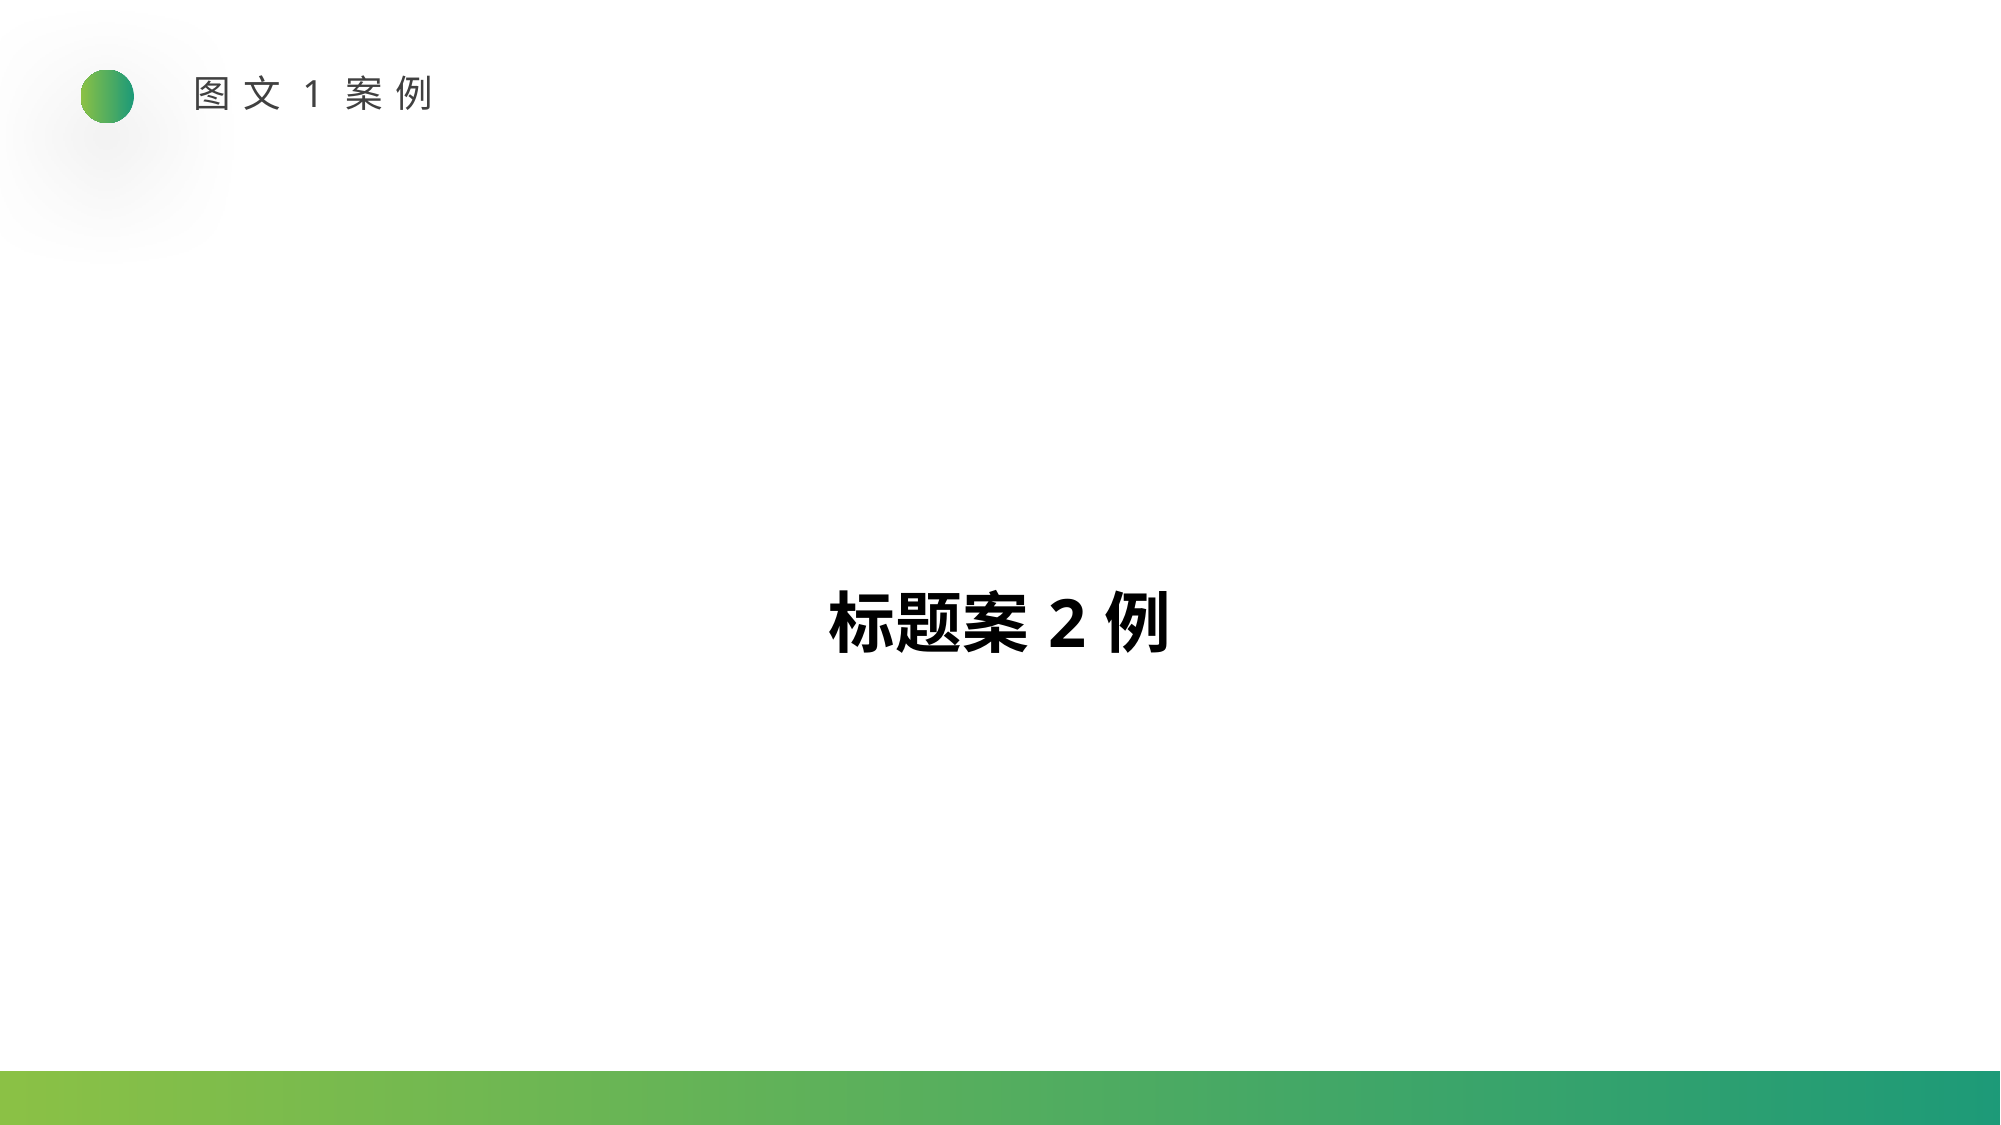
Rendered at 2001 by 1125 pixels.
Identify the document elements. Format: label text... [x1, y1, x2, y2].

text_box 图文1案例 [178, 62, 1910, 123]
text_box [0, 1071, 2000, 1125]
text_box [80, 69, 134, 124]
text_box 标题案2例 [207, 249, 1793, 940]
